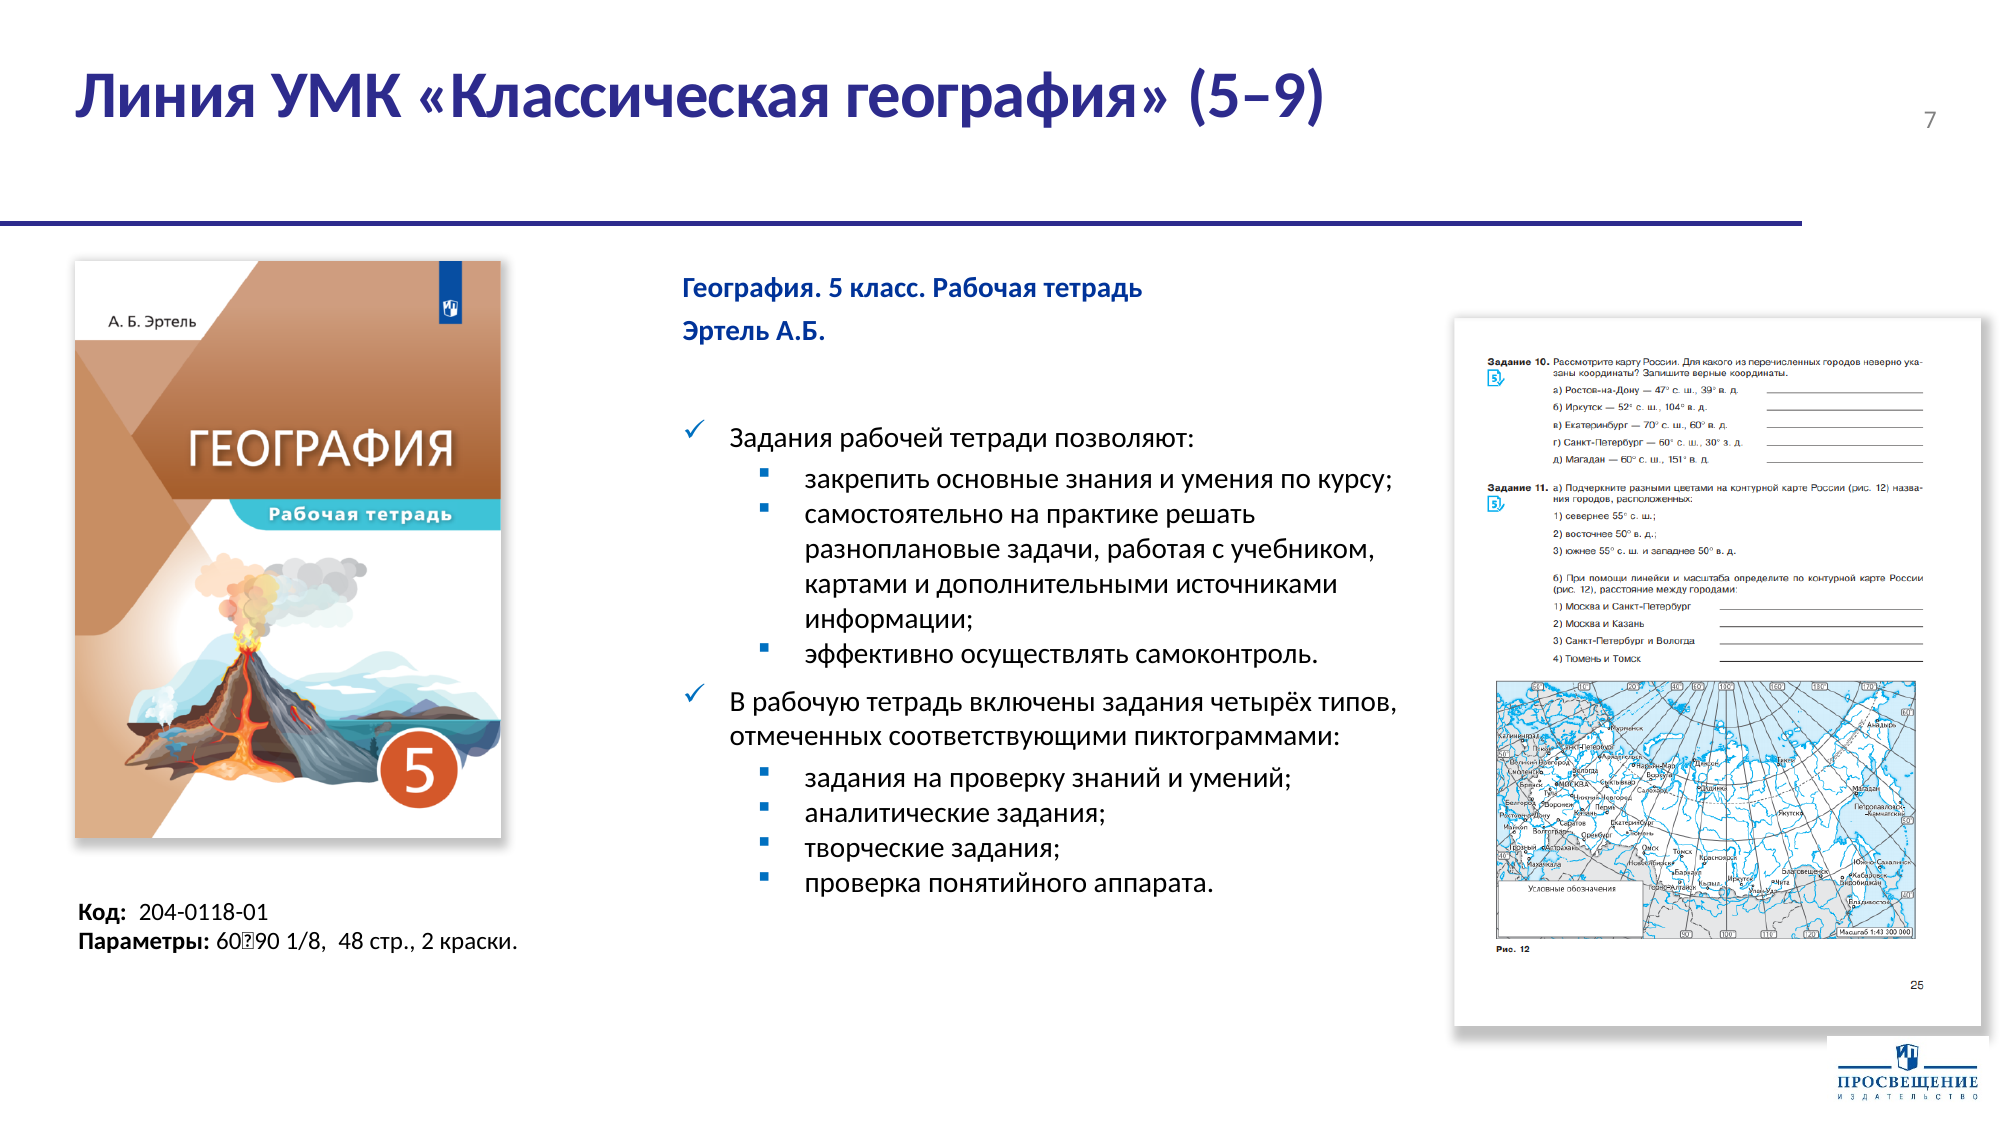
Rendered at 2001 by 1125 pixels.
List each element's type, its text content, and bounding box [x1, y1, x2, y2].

picture [74, 261, 501, 838]
picture [1827, 1036, 1989, 1116]
text_box Эртель А.Б. [675, 307, 1338, 350]
text_box Код: 204-0118-01 Параметры: 6090 1/8, 48 стр., 2 краски. [72, 889, 557, 961]
slide_number 7 [1850, 91, 1953, 150]
text_box Линия УМК «Классическая география» (5–9) [75, 66, 1933, 131]
picture [1454, 317, 1981, 1026]
text_box География. 5 класс. Рабочая тетрадь [675, 264, 1967, 307]
text_box Задания рабочей тетради позволяют: закрепить основные знания и умения по курсу; самостоятельно на практике решать разноплановые задачи, работая с учебником, картами и дополнительными источниками информации; эффективно осуществлять самоконтроль. В рабочую тетрадь включены задания четырёх типов, отмеченных соответствующими пиктограммами: задания на проверку знаний и умений; аналитические задания; творческие задания; проверка понятийного аппарата. [675, 360, 1447, 902]
